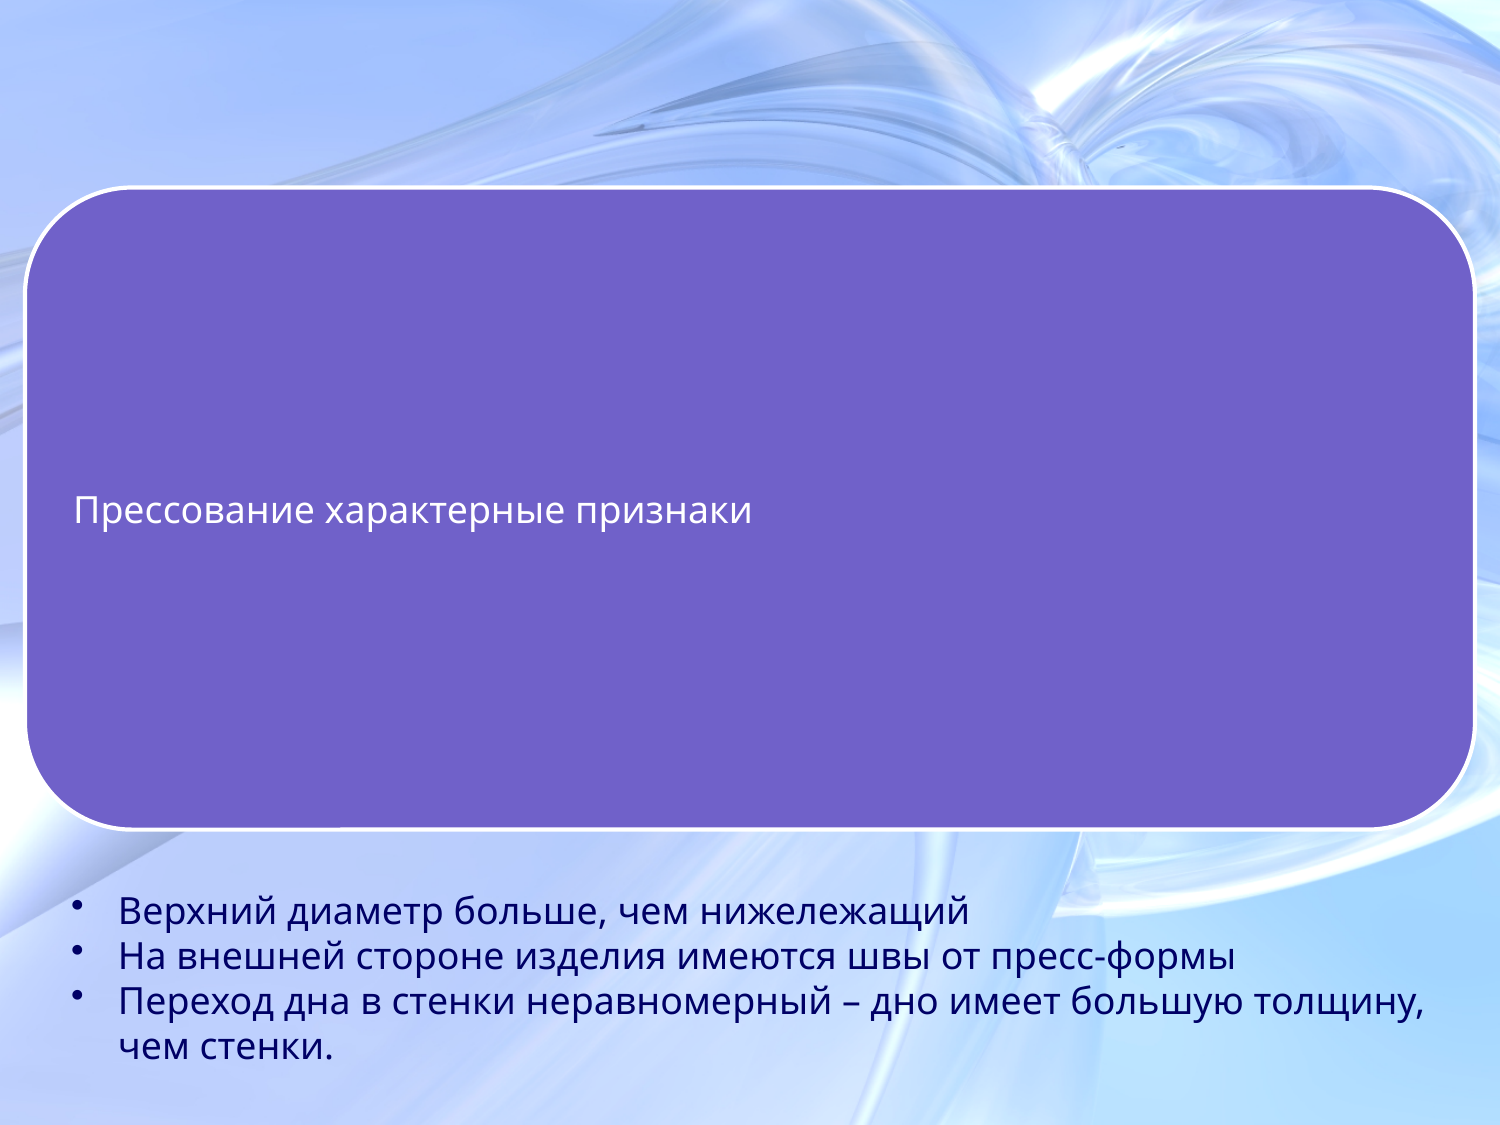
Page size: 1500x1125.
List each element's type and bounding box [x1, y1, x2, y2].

text_box [24, 187, 1476, 1125]
picture [0, 0, 1500, 1125]
